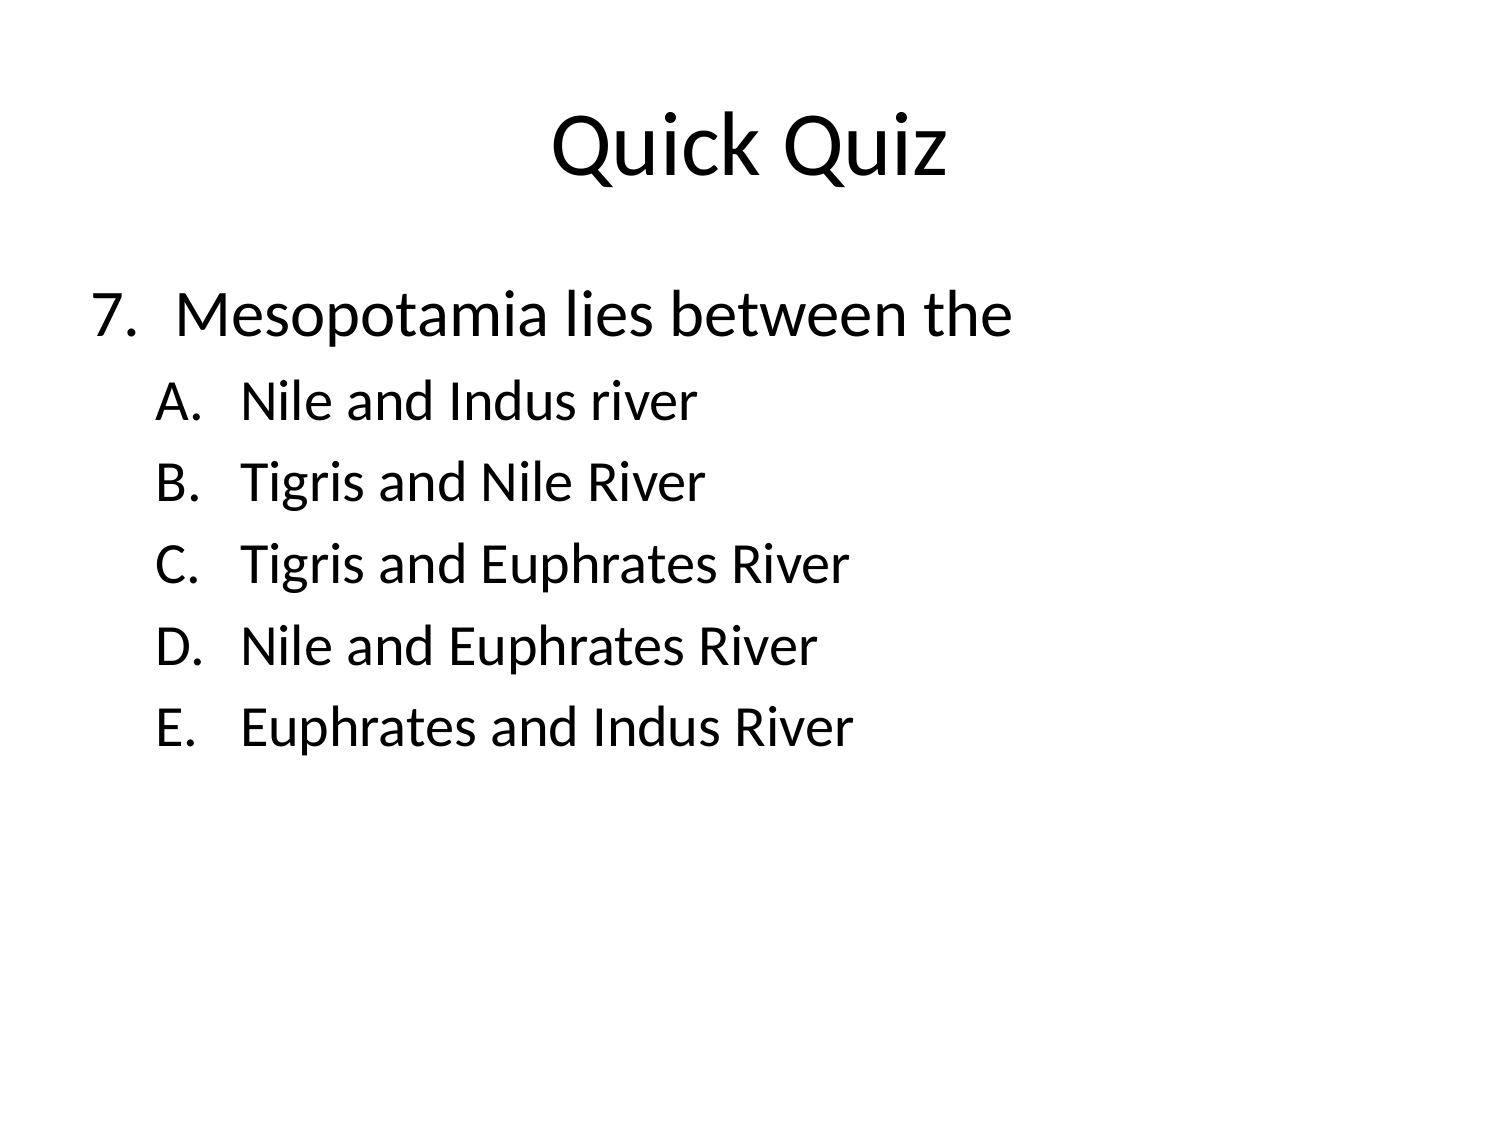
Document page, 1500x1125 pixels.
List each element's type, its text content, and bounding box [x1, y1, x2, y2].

list Mesopotamia lies between the Nile and Indus river Tigris and Nile River Tigris and Euphrates River Nile and Euphrates River Euphrates and Indus River [75, 262, 1425, 1005]
title Quick Quiz [75, 45, 1425, 233]
